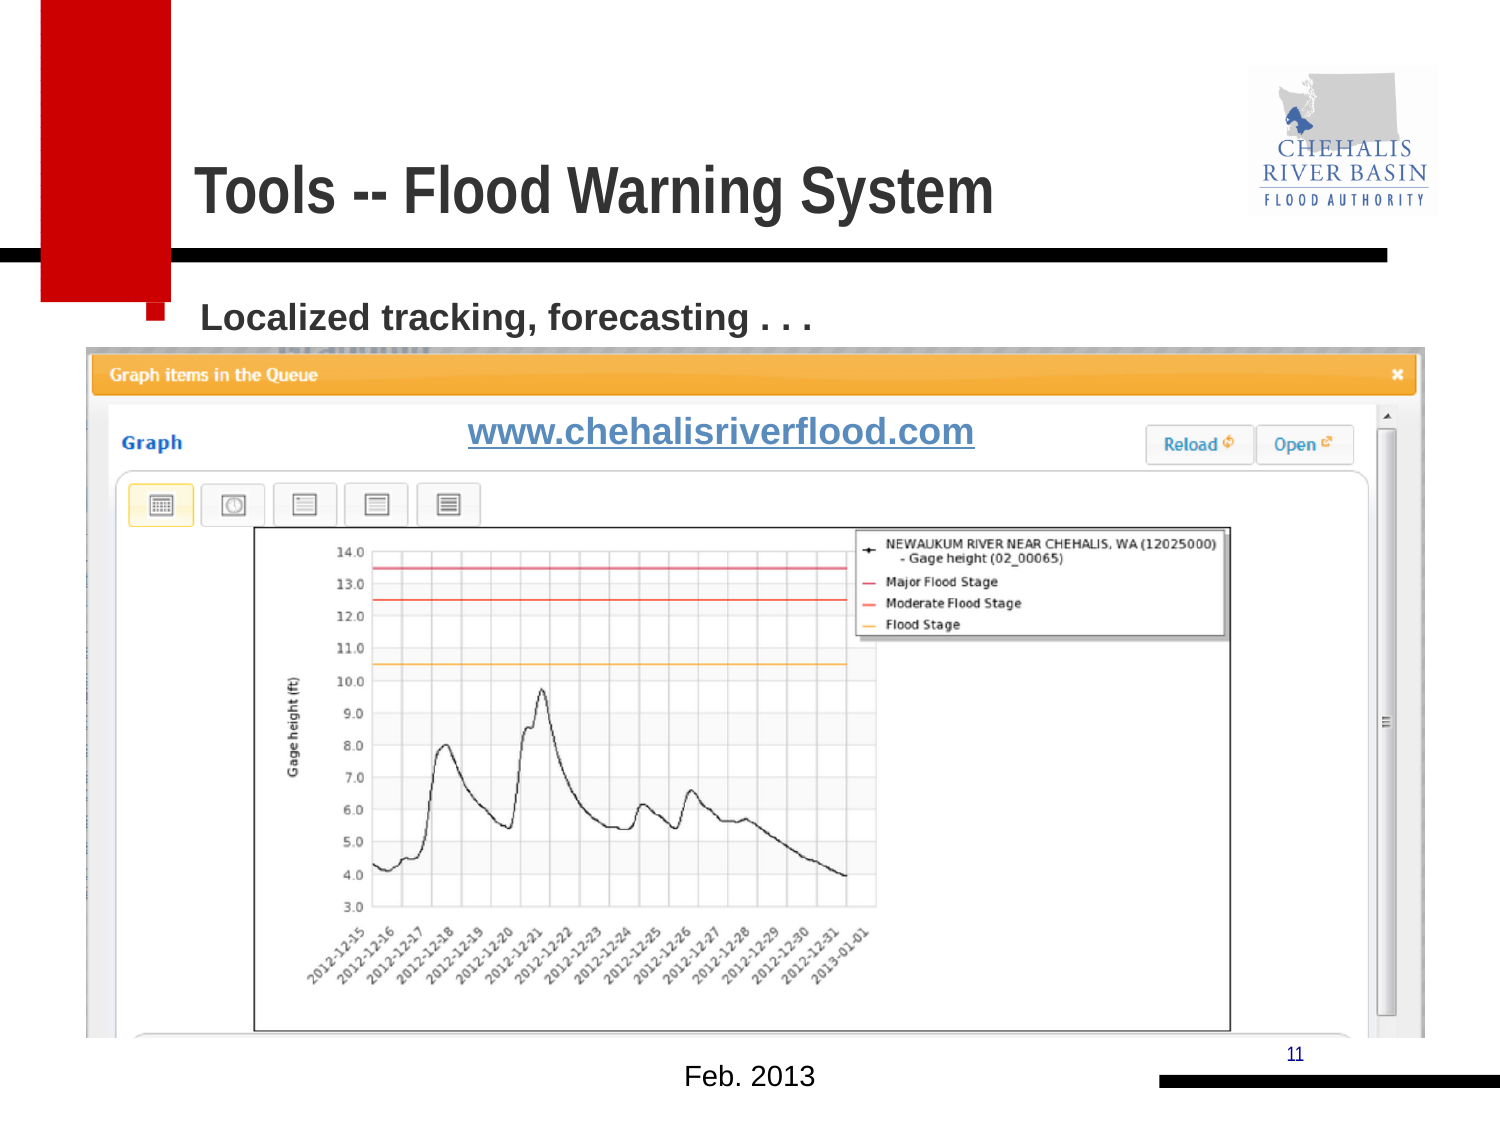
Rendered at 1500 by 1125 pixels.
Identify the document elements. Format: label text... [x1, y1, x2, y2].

list Localized tracking, forecasting . . . [128, 288, 1500, 350]
picture [1247, 65, 1438, 217]
title Tools -- Flood Warning System [179, 46, 1455, 235]
footer Feb. 2013 [512, 1046, 988, 1101]
picture [85, 347, 1426, 1038]
